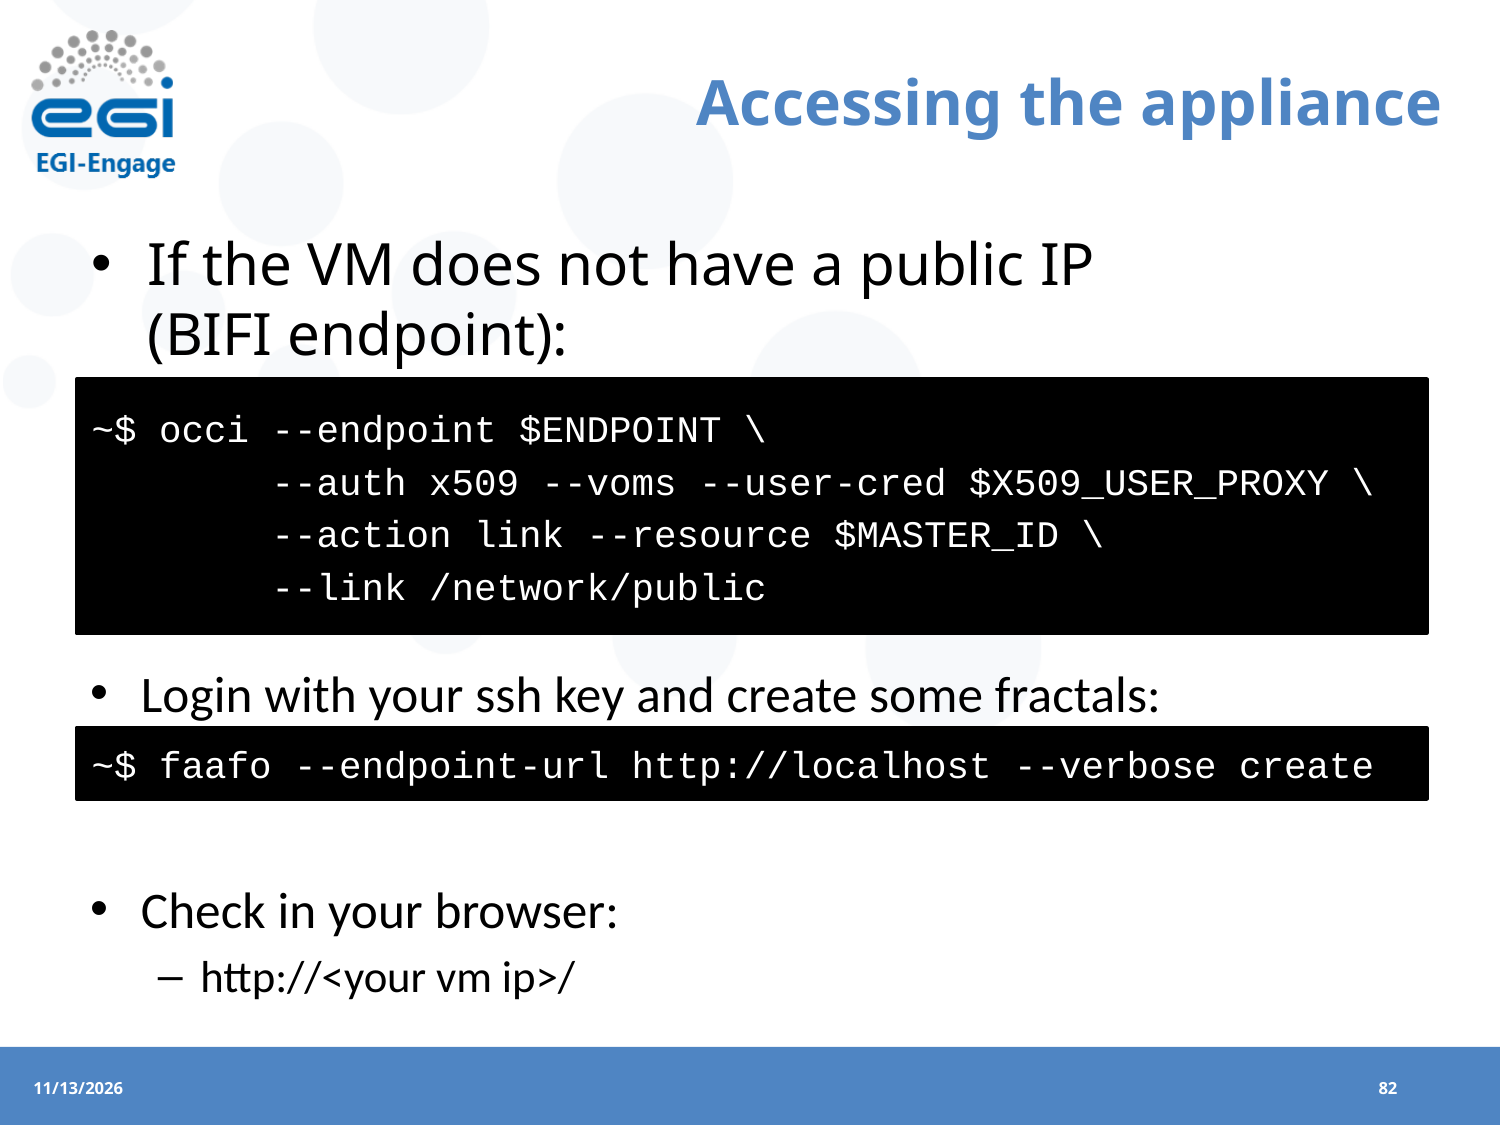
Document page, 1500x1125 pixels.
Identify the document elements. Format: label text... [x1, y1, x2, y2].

picture [3, 0, 1076, 772]
title Accessing the appliance [253, 30, 1459, 171]
text_box ~$ occi --endpoint $ENDPOINT \ --auth x509 --voms --user-cred $X509_USER_PROXY \ --action link --resource $MASTER_ID \ --link /network/public [75, 377, 1429, 635]
text_box ~$ faafo --endpoint-url http://localhost --verbose create [75, 726, 1429, 801]
list If the VM does not have a public IP (BIFI endpoint): [76, 220, 1459, 1005]
text_box Login with your ssh key and create some fractals: Check in your browser: http://<your vm ip>/ [74, 653, 1425, 1012]
